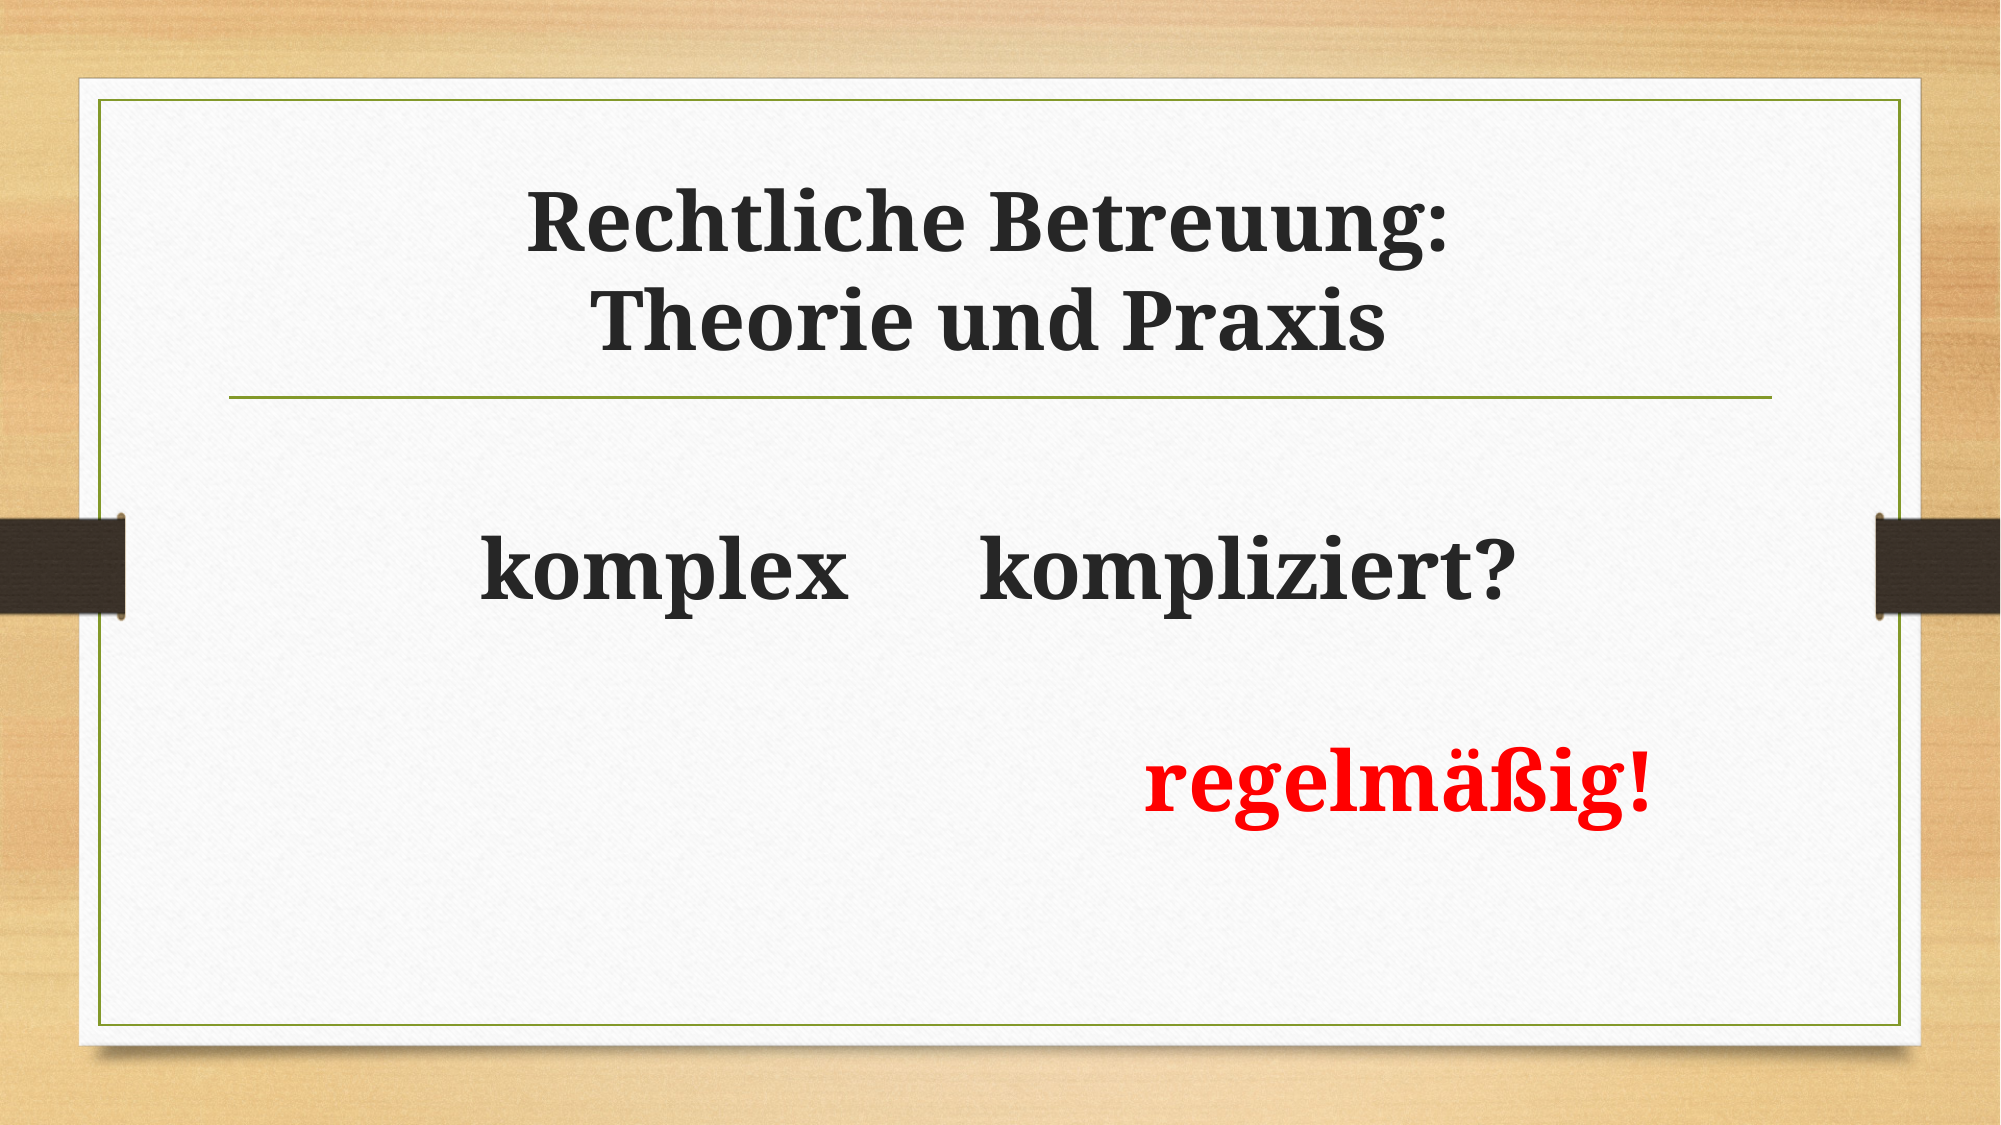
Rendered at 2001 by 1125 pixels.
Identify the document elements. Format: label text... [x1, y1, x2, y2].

picture [0, 0, 2001, 1125]
list komplex kompliziert? regelmäßig! [212, 419, 1788, 964]
title Rechtliche Betreuung: Theorie und Praxis [212, 161, 1788, 375]
